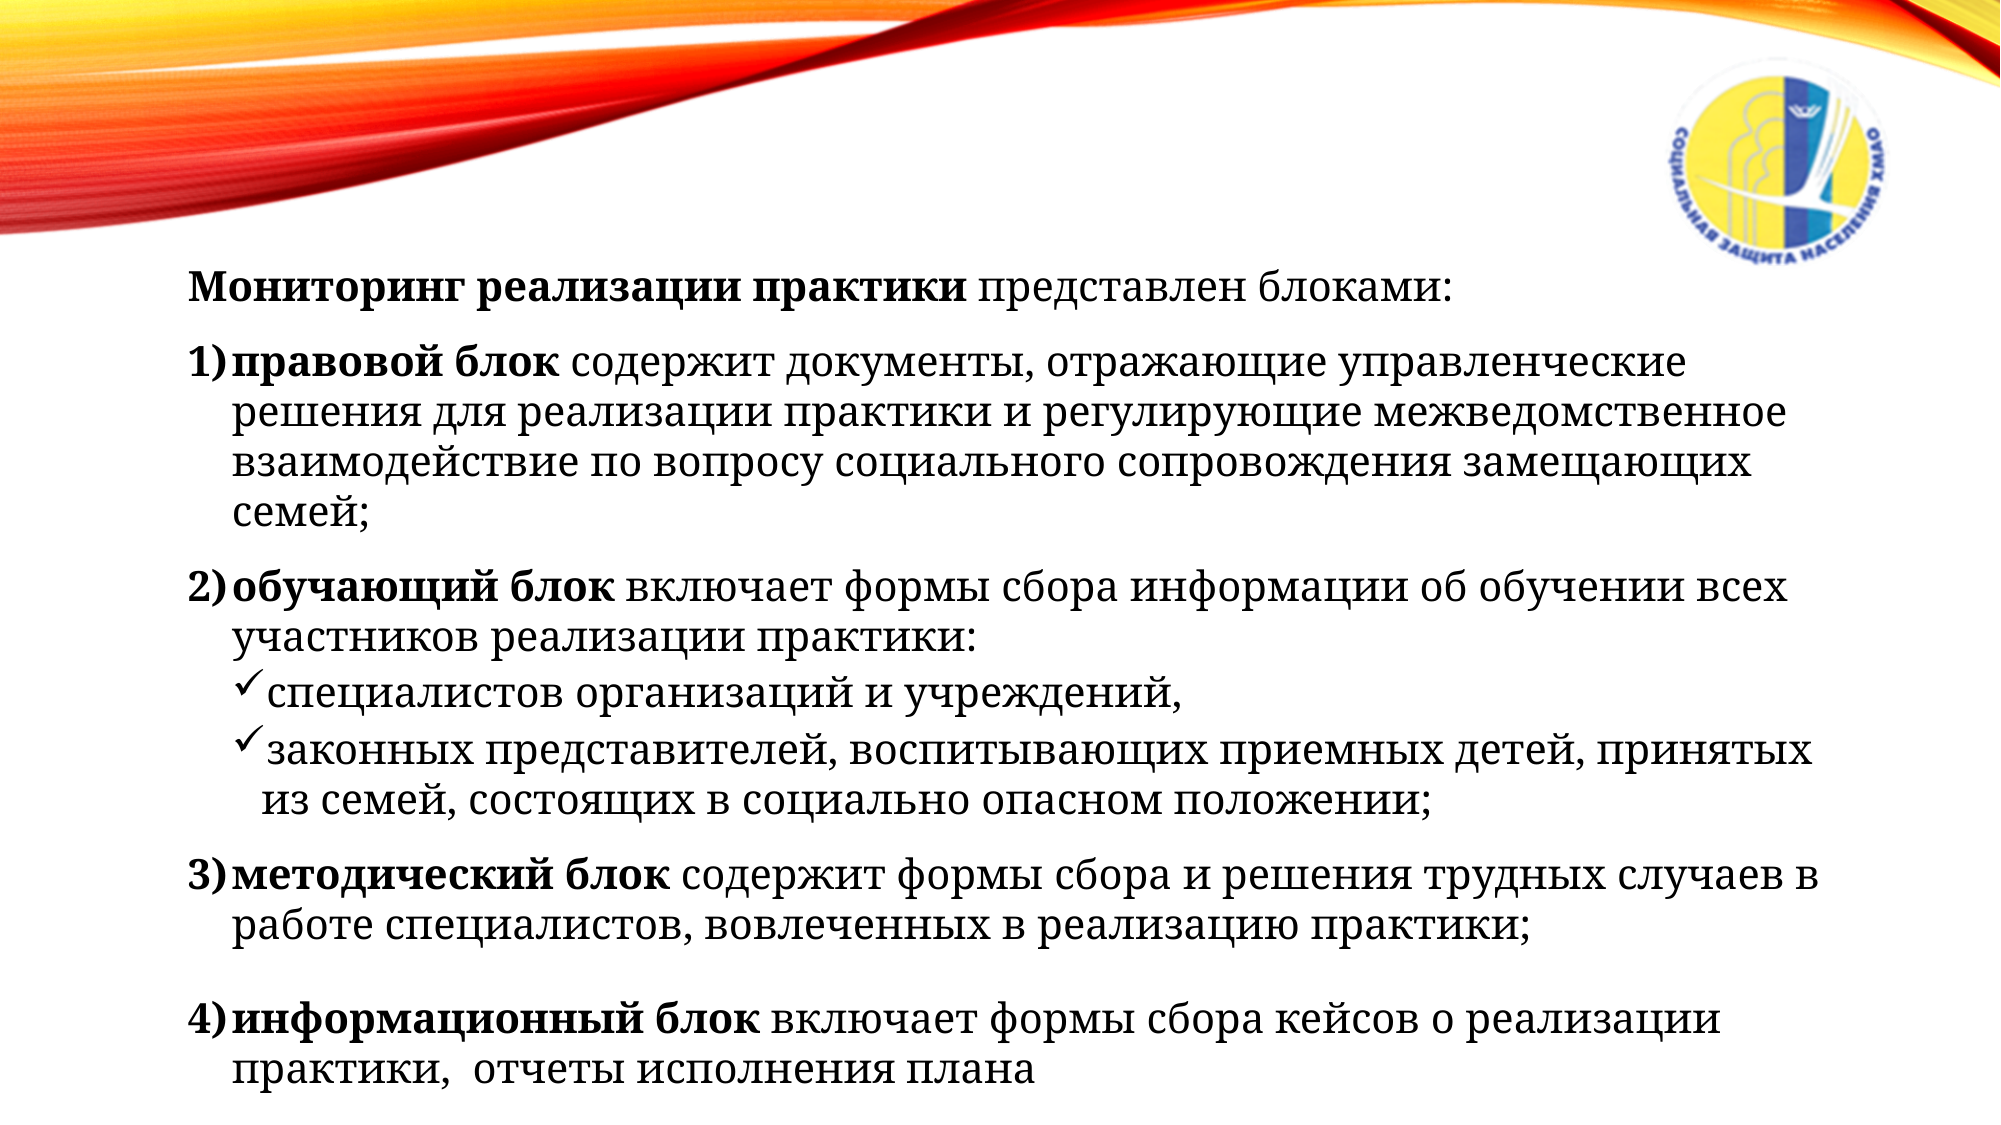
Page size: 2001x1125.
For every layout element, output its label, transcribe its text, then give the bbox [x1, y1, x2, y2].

list Мониторинг реализации практики представлен блоками: правовой блок содержит документы, отражающие управленческие решения для реализации практики и регулирующие межведомственное взаимодействие по вопросу социального сопровождения замещающих семей; обучающий блок включает формы сбора информации об обучении всех участников реализации практики: специалистов организаций и учреждений, законных представителей, воспитывающих приемных детей, принятых из семей, состоящих в социально опасном положении; методический блок содержит формы сбора и решения трудных случаев в работе специалистов, вовлеченных в реализацию практики; информационный блок включает формы сбора кейсов о реализации практики, отчеты исполнения плана [172, 252, 1856, 1049]
picture [0, 0, 2000, 274]
